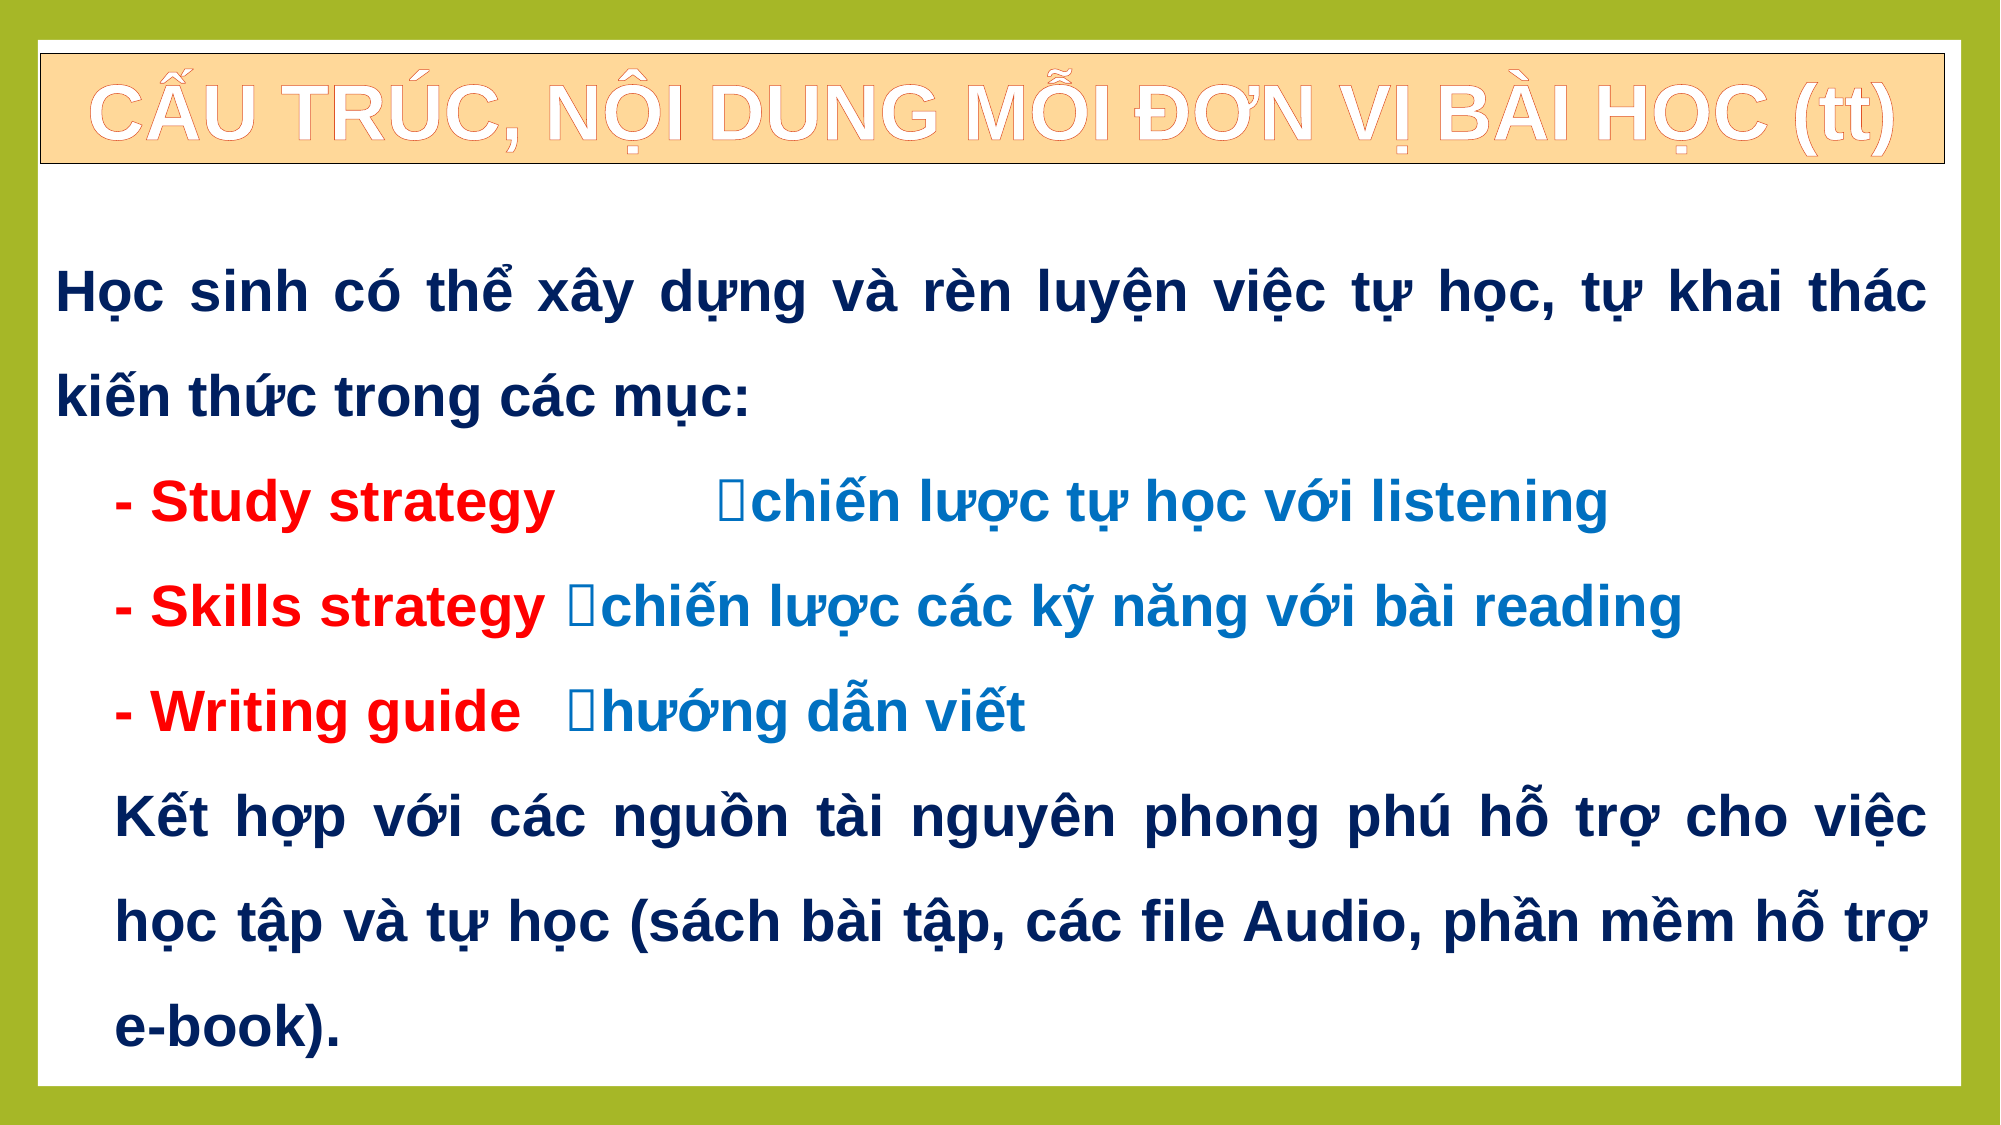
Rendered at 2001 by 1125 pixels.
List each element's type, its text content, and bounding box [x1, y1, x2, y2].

text_box CẤU TRÚC, NỘI DUNG MỖI ĐƠN VỊ BÀI HỌC (tt) [40, 53, 1945, 164]
text_box Học sinh có thể xây dựng và rèn luyện việc tự học, tự khai thác kiến thức trong các mục: - Study strategy chiến lược tự học với listening - Skills strategy chiến lược các kỹ năng với bài reading - Writing guide hướng dẫn viết Kết hợp với các nguồn tài nguyên phong phú hỗ trợ cho việc học tập và tự học (sách bài tập, các file Audio, phần mềm hỗ trợ e-book). [40, 210, 1945, 1066]
